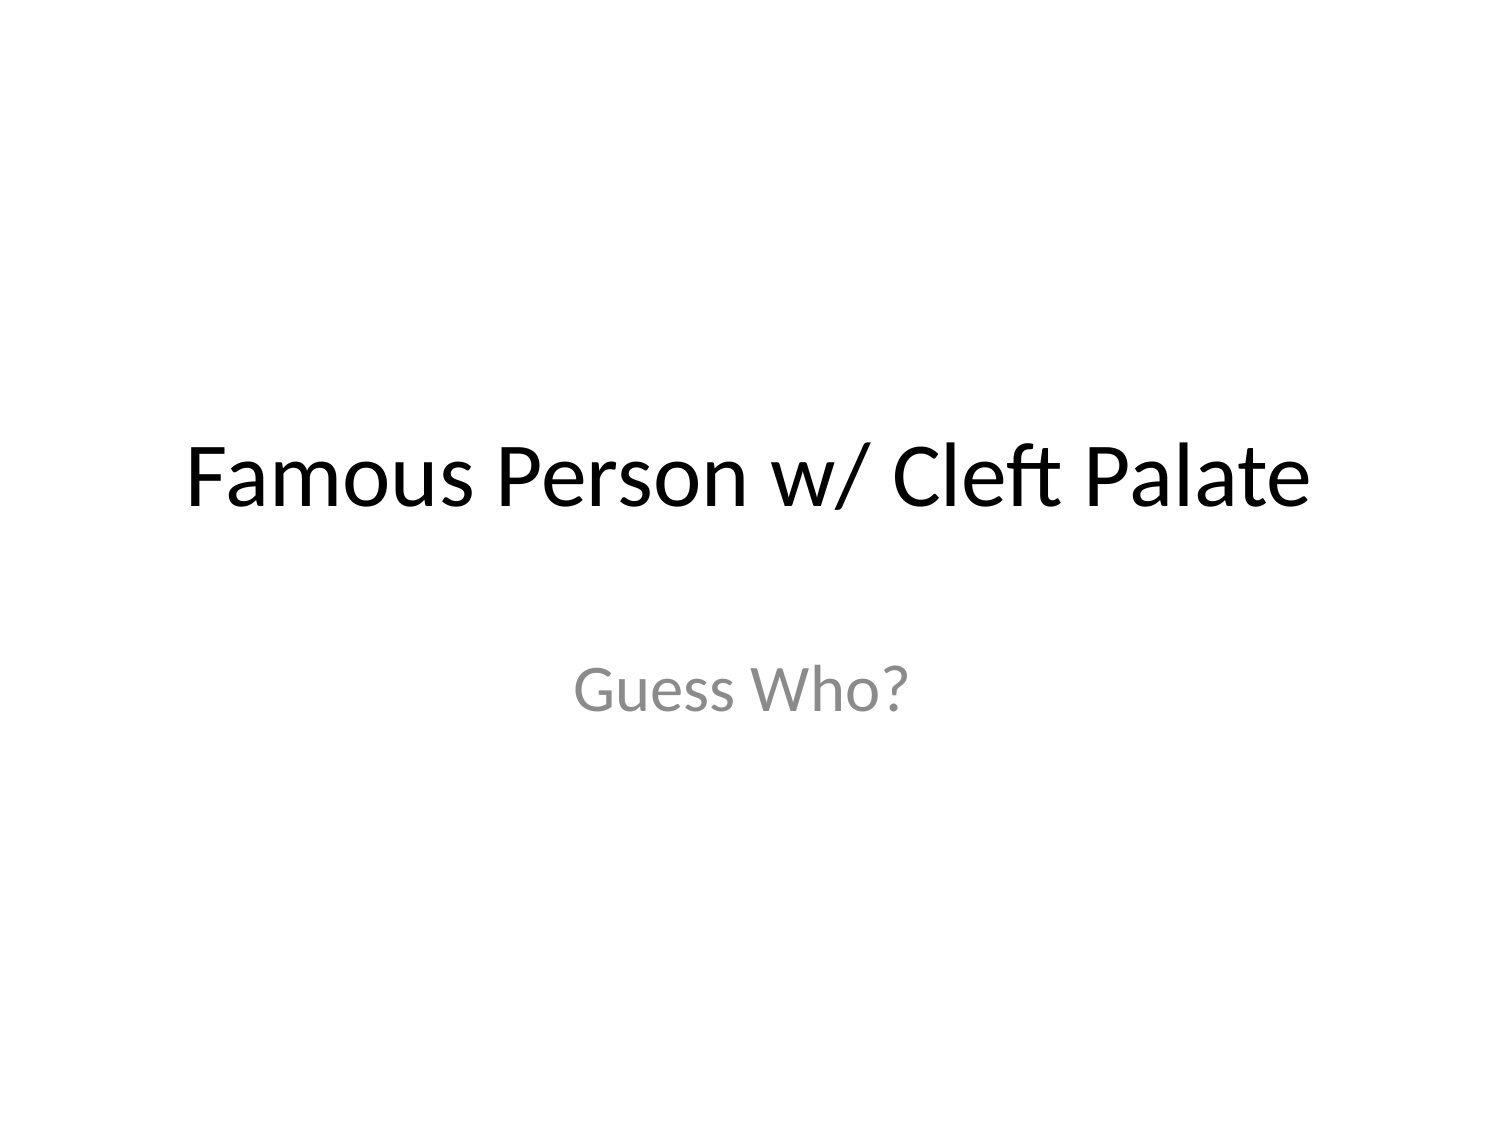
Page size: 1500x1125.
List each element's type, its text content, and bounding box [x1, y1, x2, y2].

title Famous Person w/ Cleft Palate [112, 349, 1388, 591]
subtitle Guess Who? [225, 637, 1275, 925]
